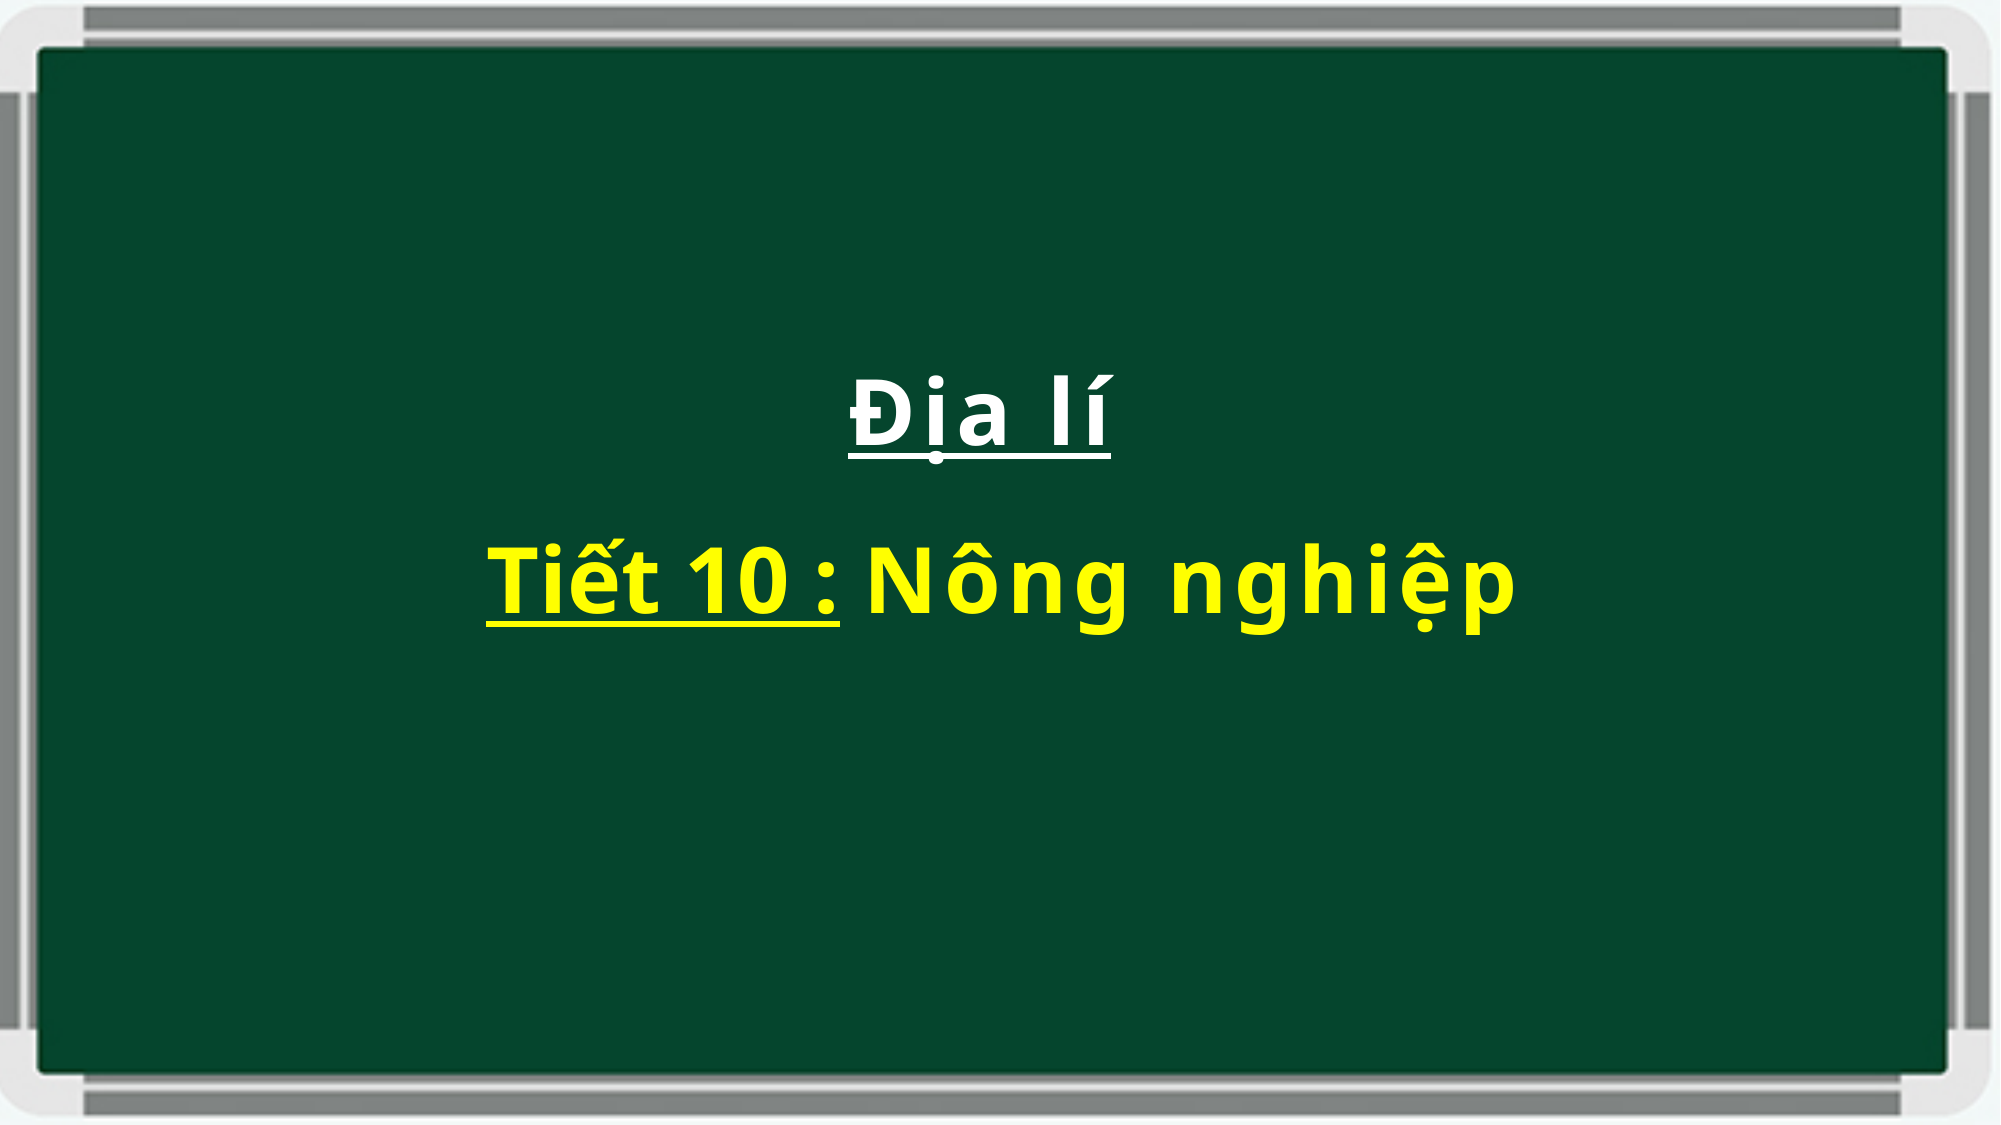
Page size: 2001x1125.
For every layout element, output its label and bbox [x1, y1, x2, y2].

picture [0, 0, 2000, 1125]
text_box [119, 353, 1886, 634]
